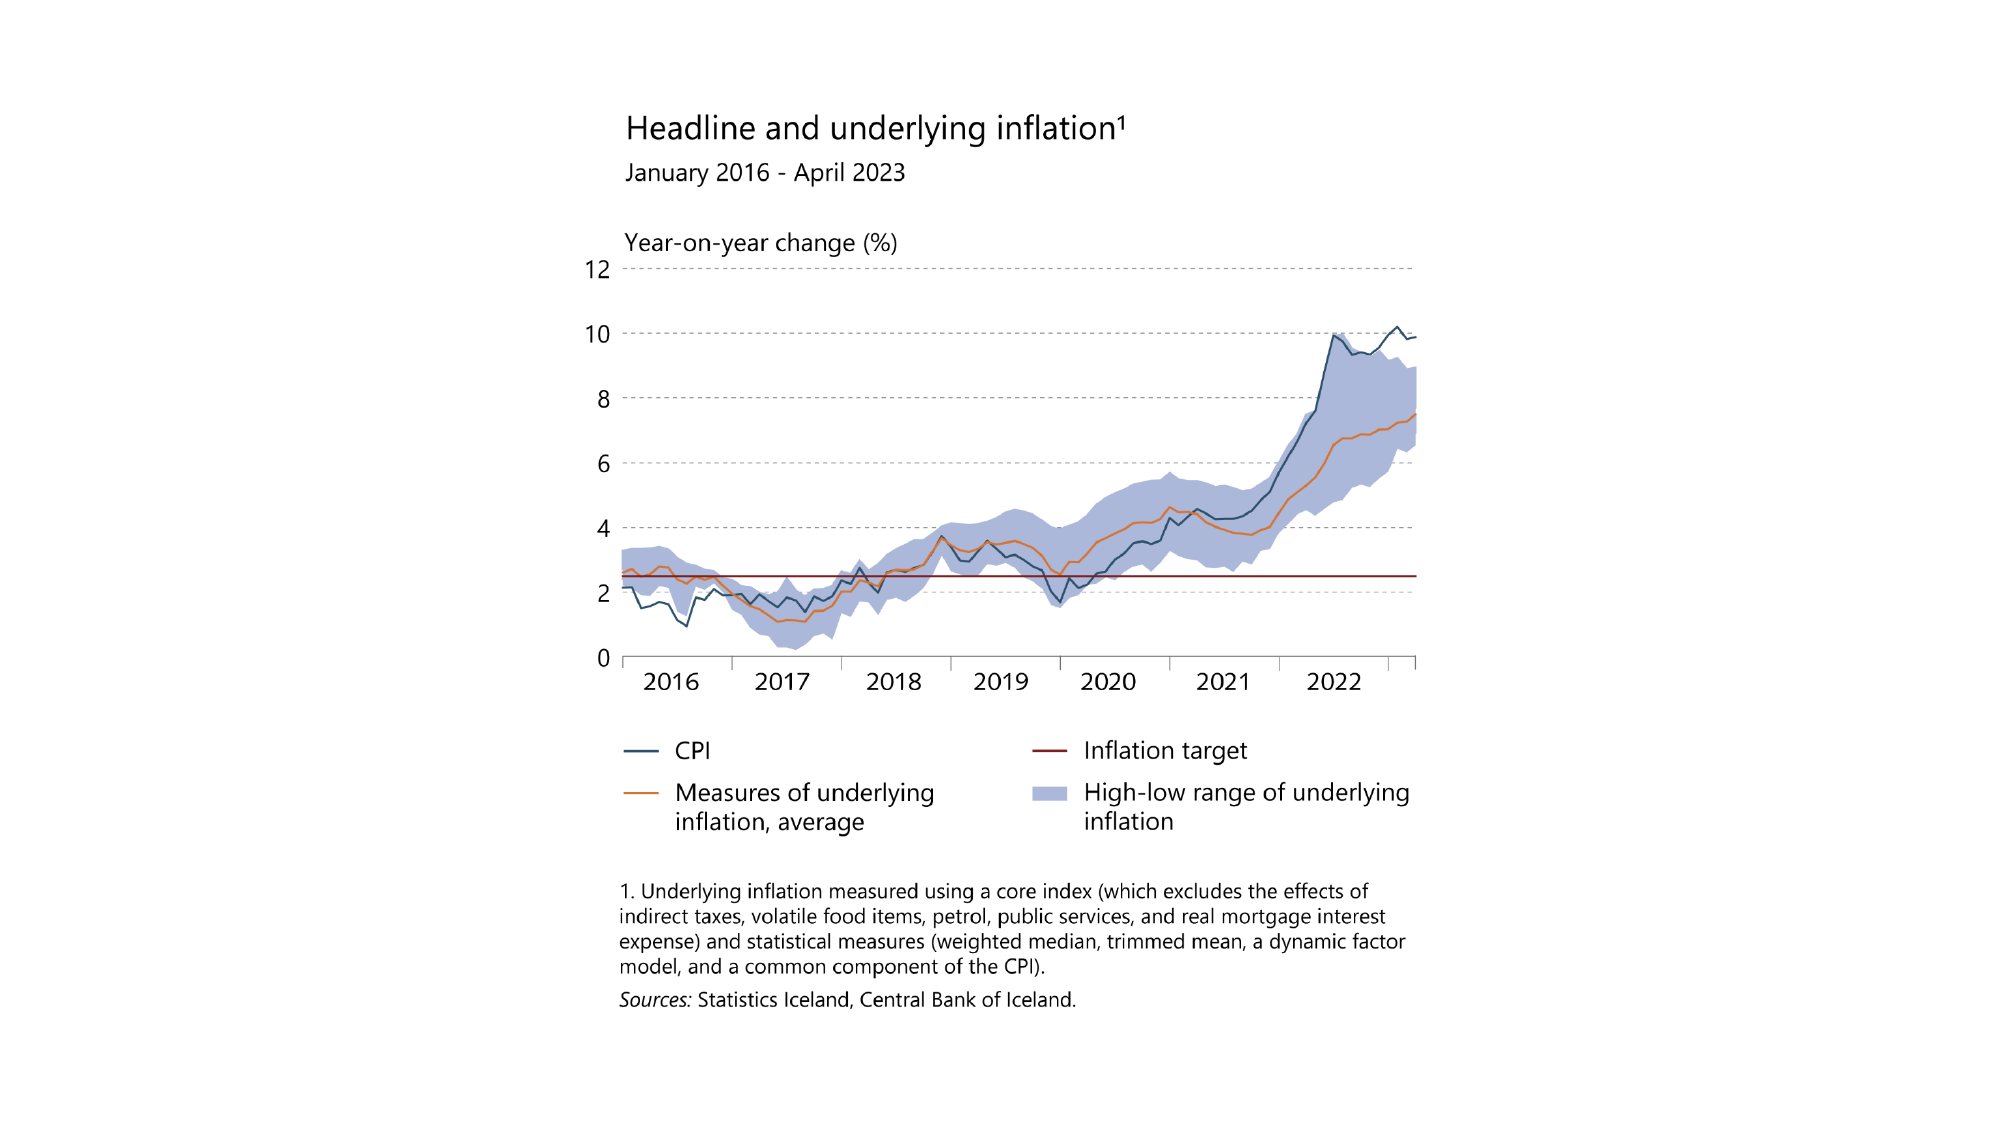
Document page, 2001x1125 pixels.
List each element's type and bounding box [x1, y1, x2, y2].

picture [583, 110, 1417, 1015]
